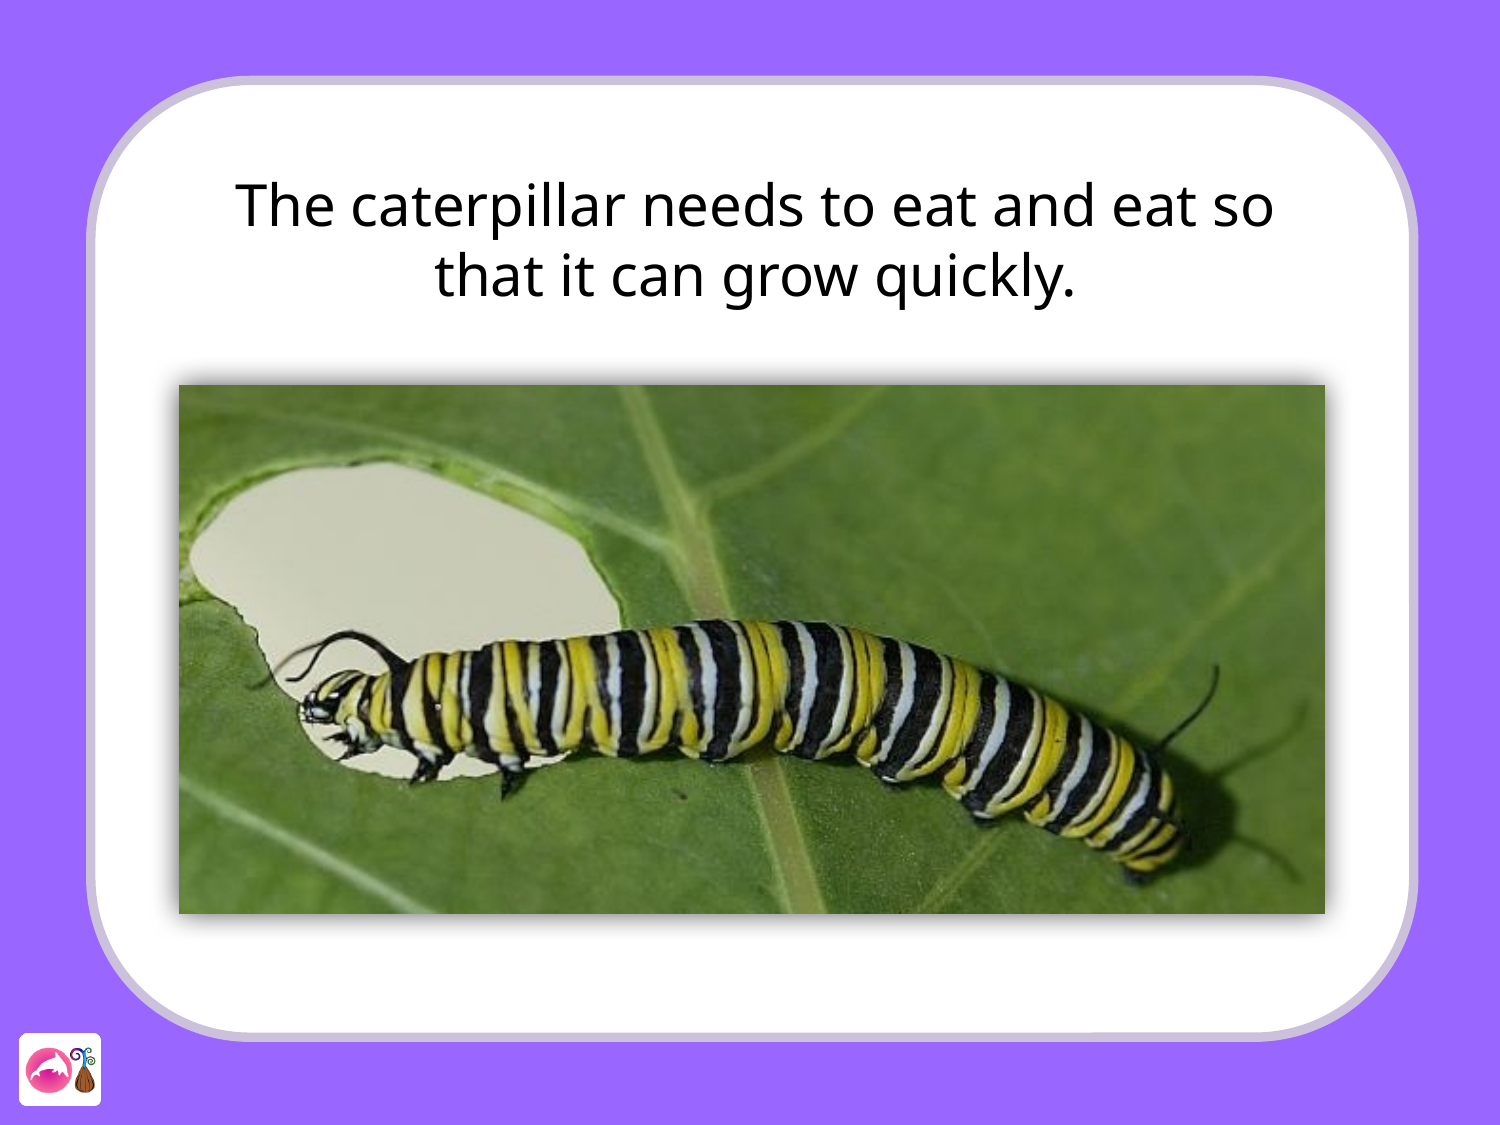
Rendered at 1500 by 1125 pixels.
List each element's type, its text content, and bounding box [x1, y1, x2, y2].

picture [19, 1033, 101, 1107]
picture [179, 385, 1325, 914]
text_box [88, 78, 1416, 1040]
title The caterpillar needs to eat and eat so that it can grow quickly. [159, 160, 1353, 316]
